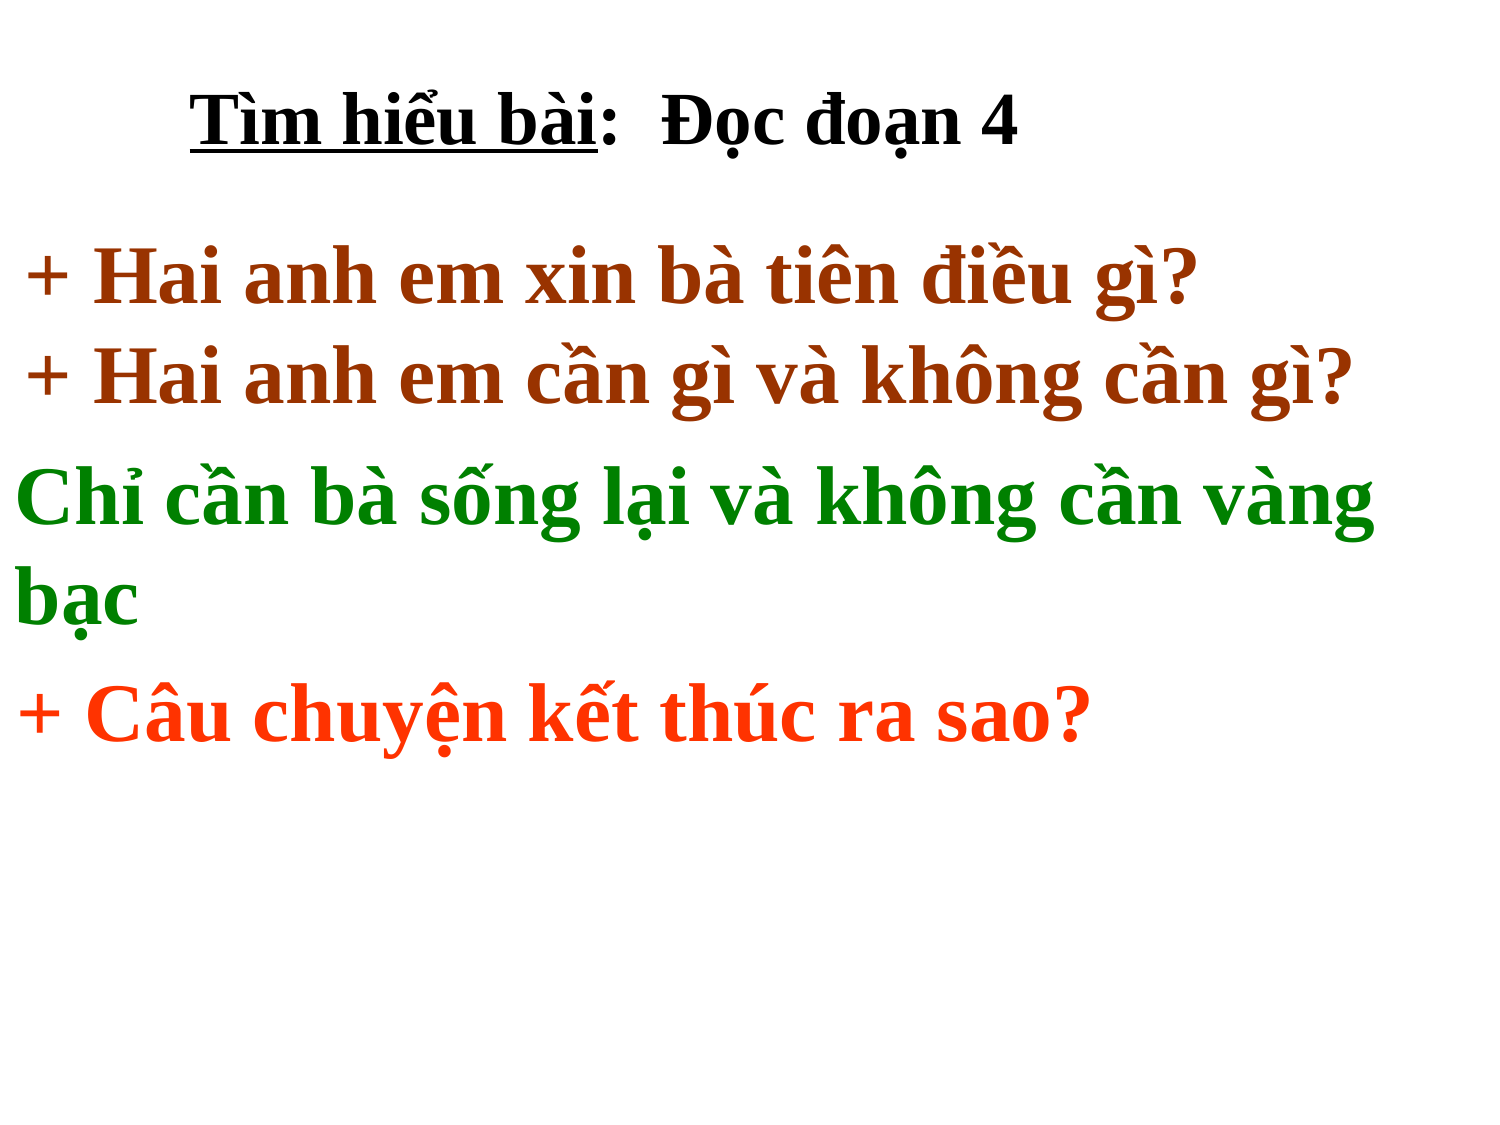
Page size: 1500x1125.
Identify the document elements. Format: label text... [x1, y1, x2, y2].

text_box + Hai anh em xin bà tiên điều gì? + Hai anh em cần gì và không cần gì? [10, 212, 1372, 428]
text_box Tìm hiểu bài: Đọc đoạn 4 [174, 62, 1150, 168]
text_box Chỉ cần bà sống lại và không cần vàng bạc [0, 433, 1488, 649]
text_box + Câu chuyện kết thúc ra sao? [1, 650, 1111, 766]
